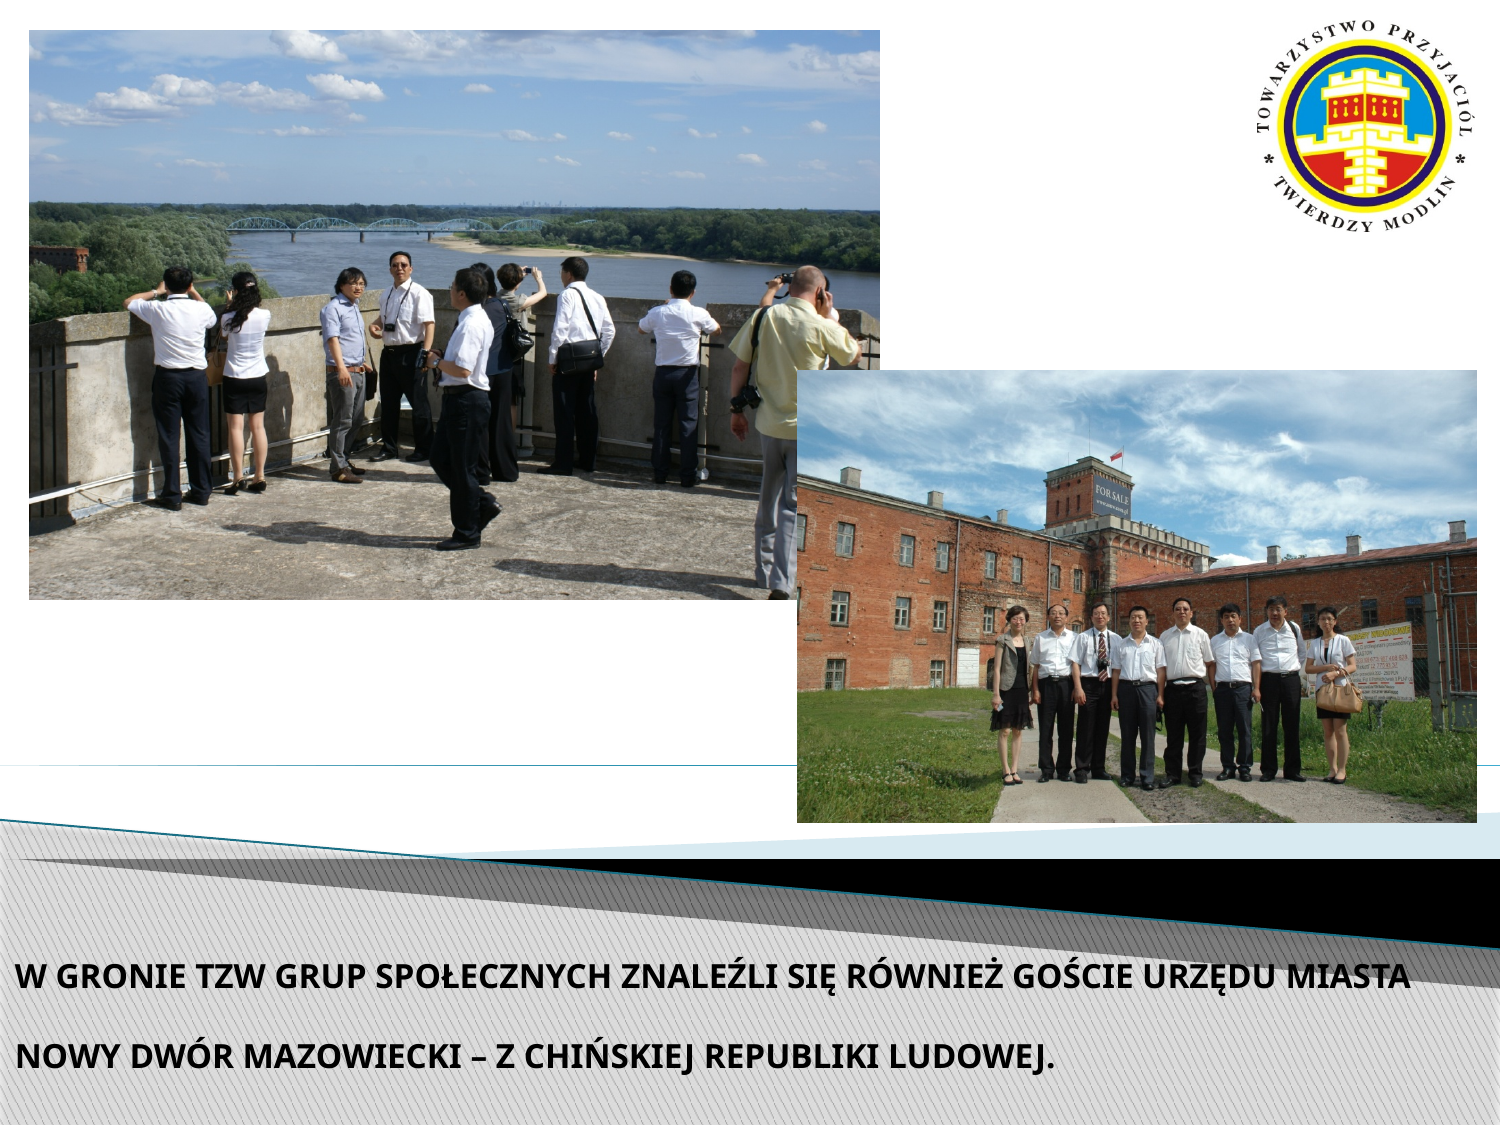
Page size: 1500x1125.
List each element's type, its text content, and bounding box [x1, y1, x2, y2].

picture [5, 859, 603, 874]
picture [1257, 19, 1475, 232]
text_box W GRONIE TZW GRUP SPOŁECZNYCH ZNALEŹLI SIĘ RÓWNIEŻ GOŚCIE URZĘDU MIASTA NOWY DWÓR MAZOWIECKI – Z CHIŃSKIEJ REPUBLIKI LUDOWEJ. [0, 874, 1500, 1083]
picture [29, 30, 1477, 823]
